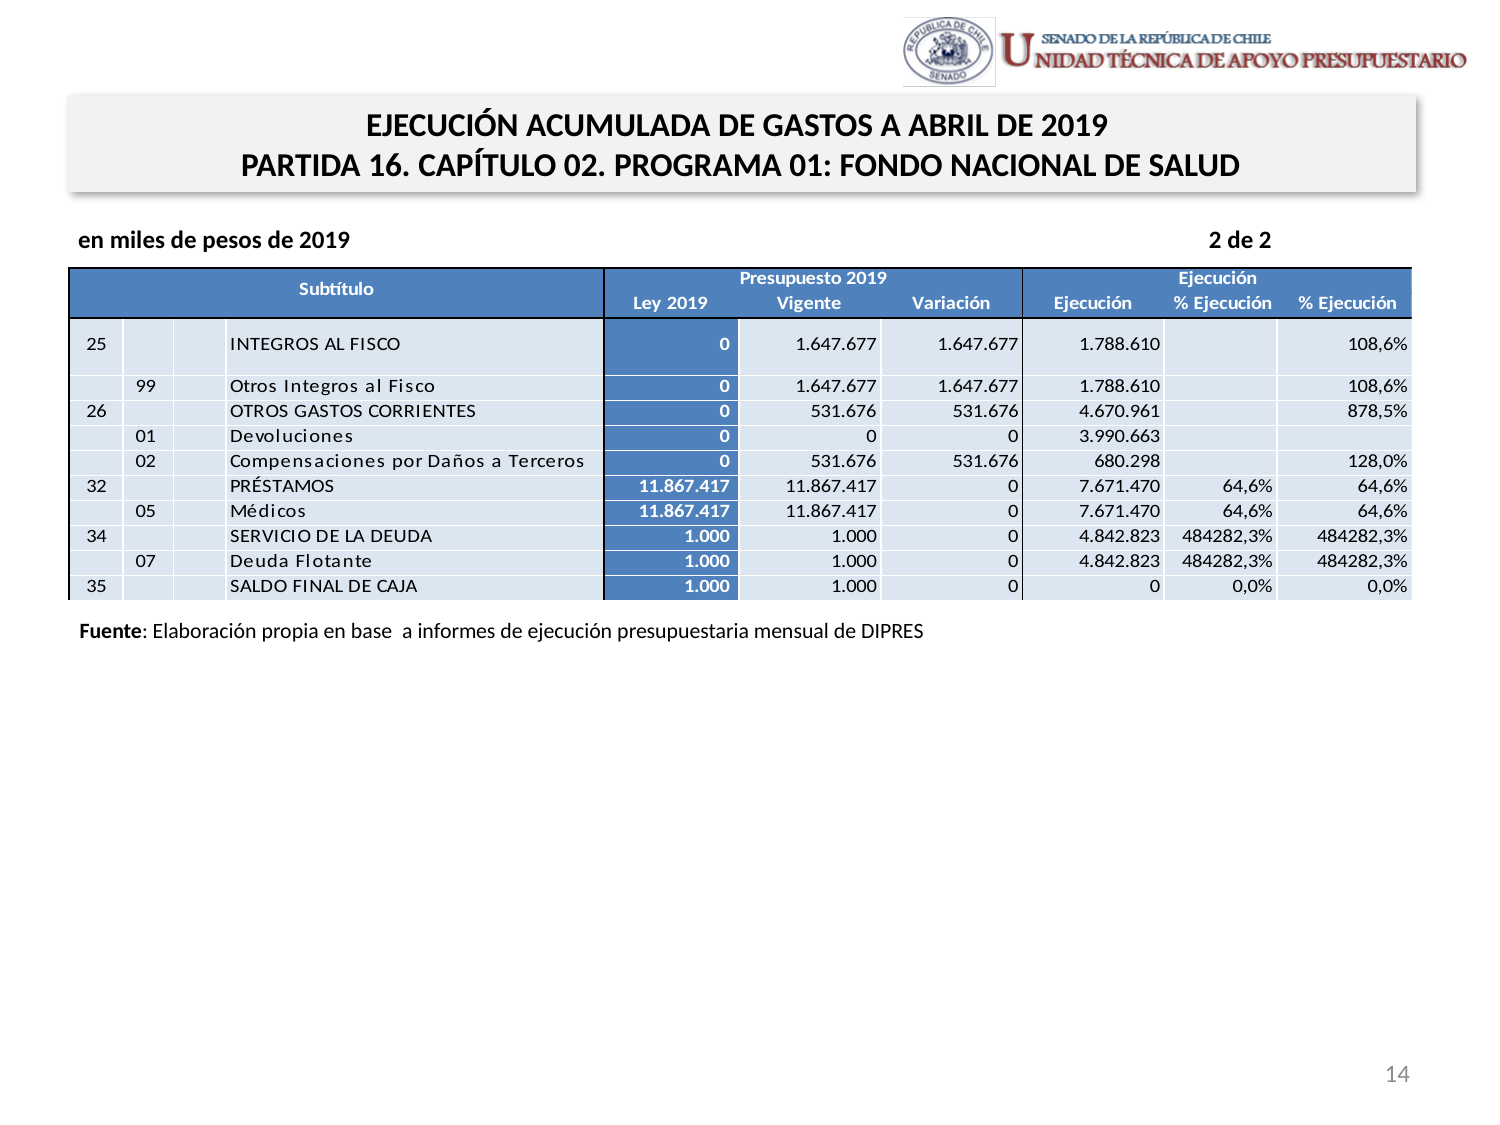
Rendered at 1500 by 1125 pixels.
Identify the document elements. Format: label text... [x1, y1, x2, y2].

text_box en miles de pesos de 2019 2 de 2 [63, 216, 1414, 269]
slide_number 14 [1074, 1042, 1425, 1103]
picture [903, 6, 1482, 120]
text_box Fuente: Elaboración propia en base a informes de ejecución presupuestaria mensual de DIPRES [64, 609, 1444, 670]
text_box EJECUCIÓN ACUMULADA DE GASTOS A ABRIL DE 2019 PARTIDA 16. CAPÍTULO 02. PROGRAMA 01: FONDO NACIONAL DE SALUD [67, 95, 1415, 192]
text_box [67, 266, 1414, 602]
